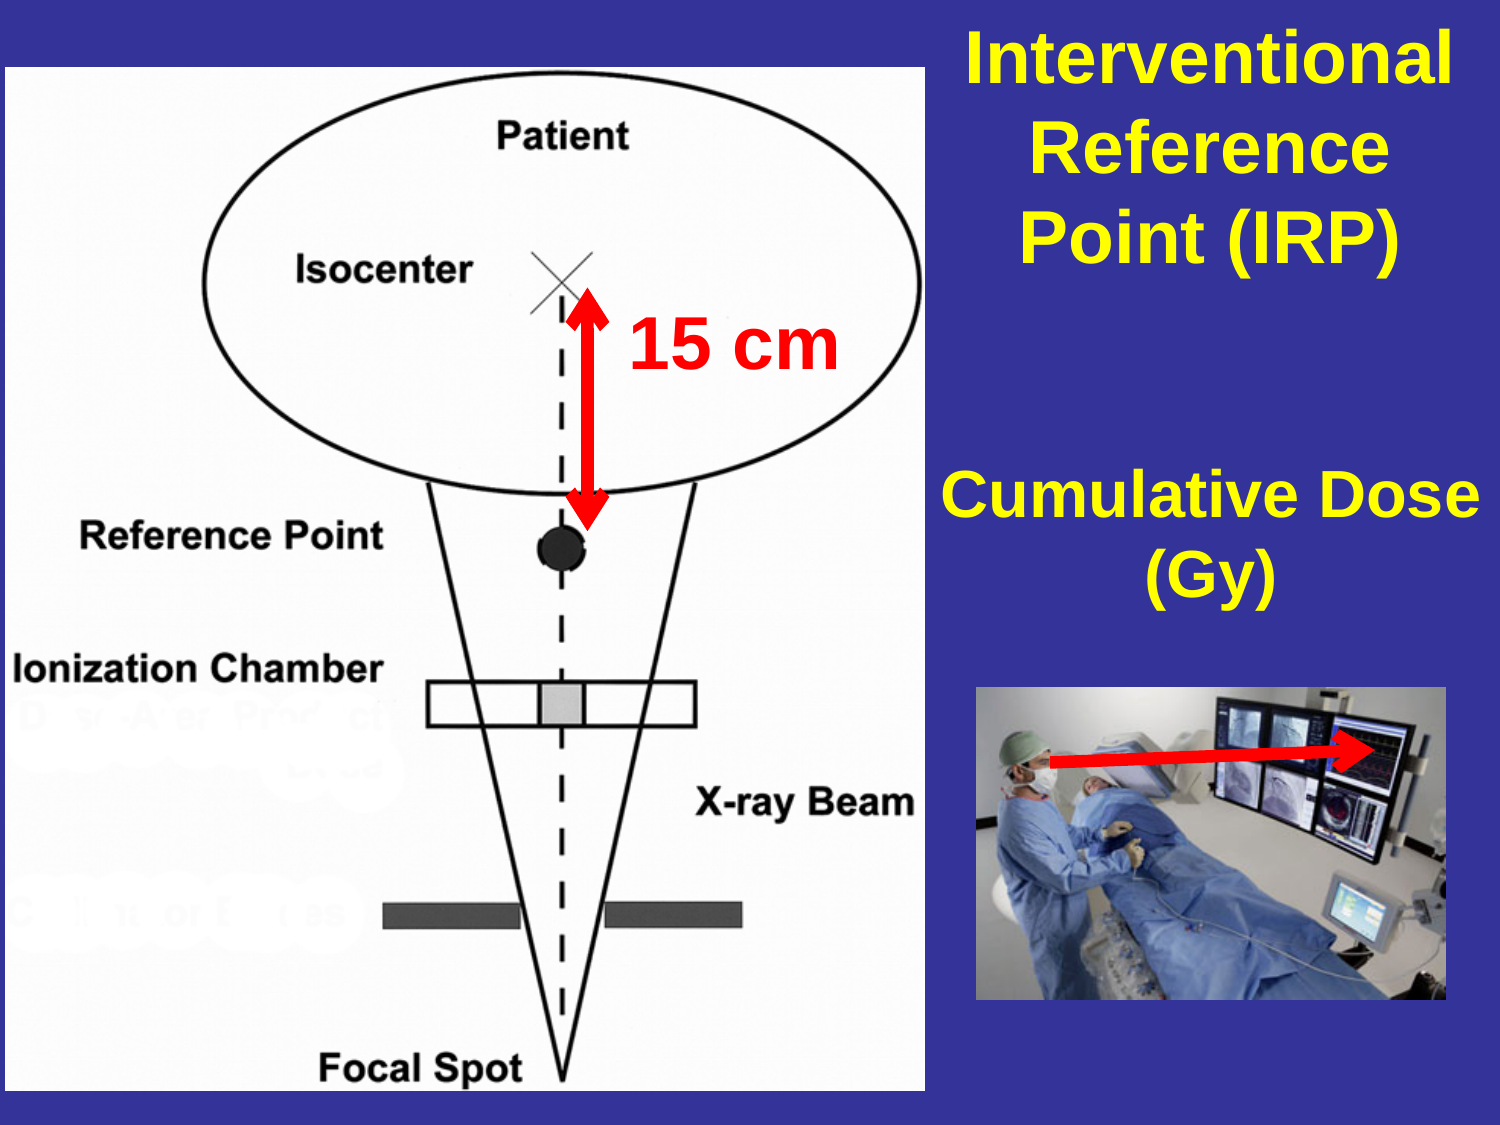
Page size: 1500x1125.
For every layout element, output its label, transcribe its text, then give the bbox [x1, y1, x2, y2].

picture [4, 67, 926, 1092]
picture [976, 687, 1446, 1001]
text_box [1049, 749, 1376, 763]
title Interventional Reference Point (IRP) [924, 12, 1496, 276]
text_box Cumulative Dose (Gy) [930, 437, 1500, 625]
